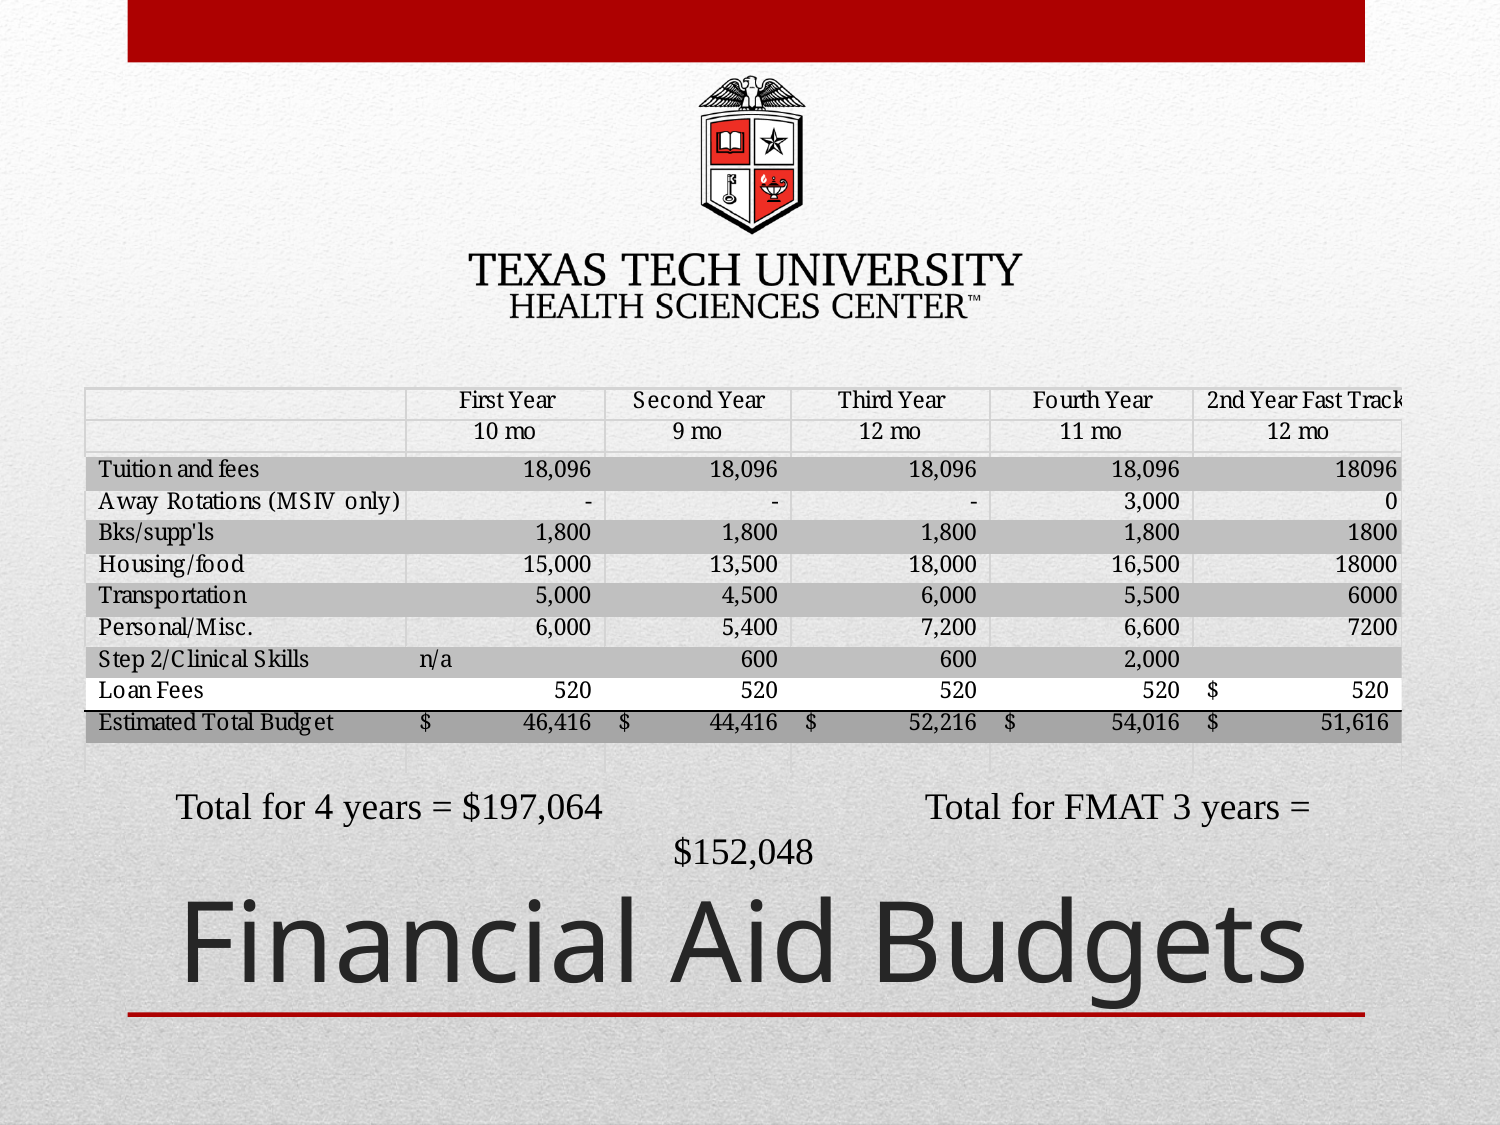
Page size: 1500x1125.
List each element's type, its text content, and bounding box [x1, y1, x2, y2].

title Financial Aid Budgets [87, 880, 1400, 1013]
picture [83, 386, 1405, 776]
picture [461, 69, 1026, 323]
text_box Total for 4 years = $197,064 Total for FMAT 3 years = $152,048 [87, 786, 1400, 880]
